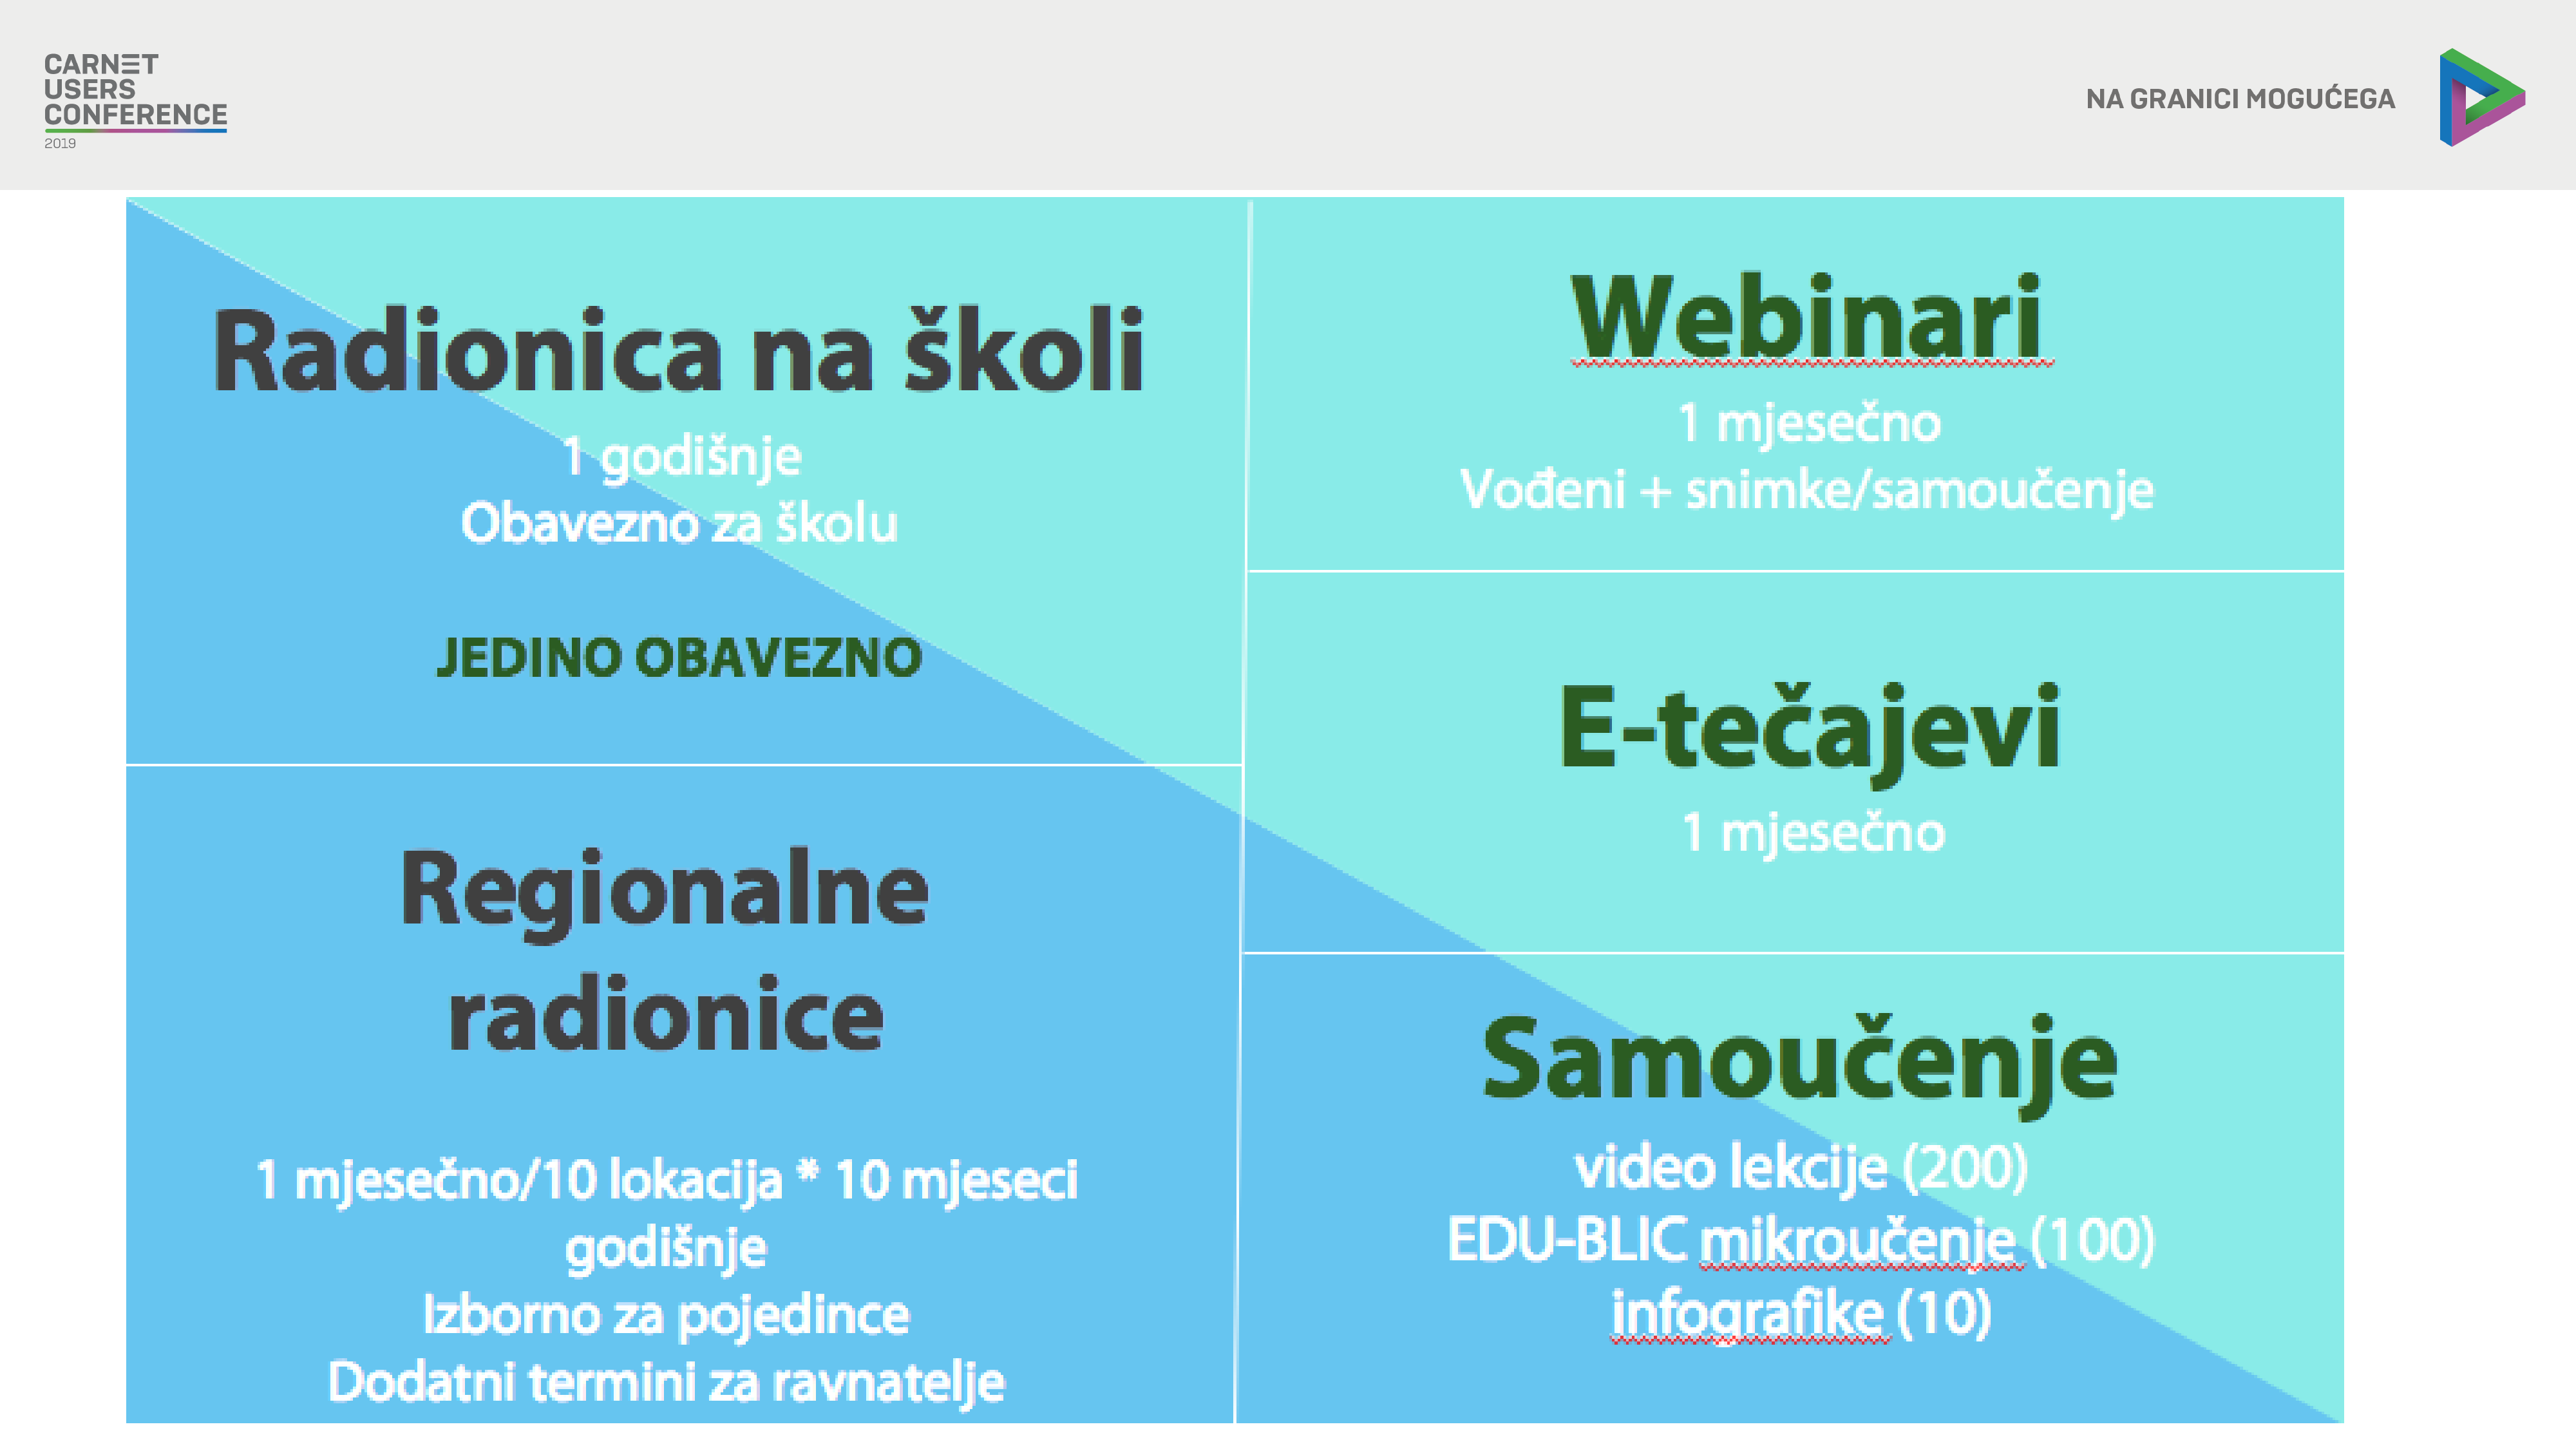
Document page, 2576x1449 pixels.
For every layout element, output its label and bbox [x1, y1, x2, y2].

picture [126, 197, 2344, 1423]
picture [0, 0, 2576, 190]
